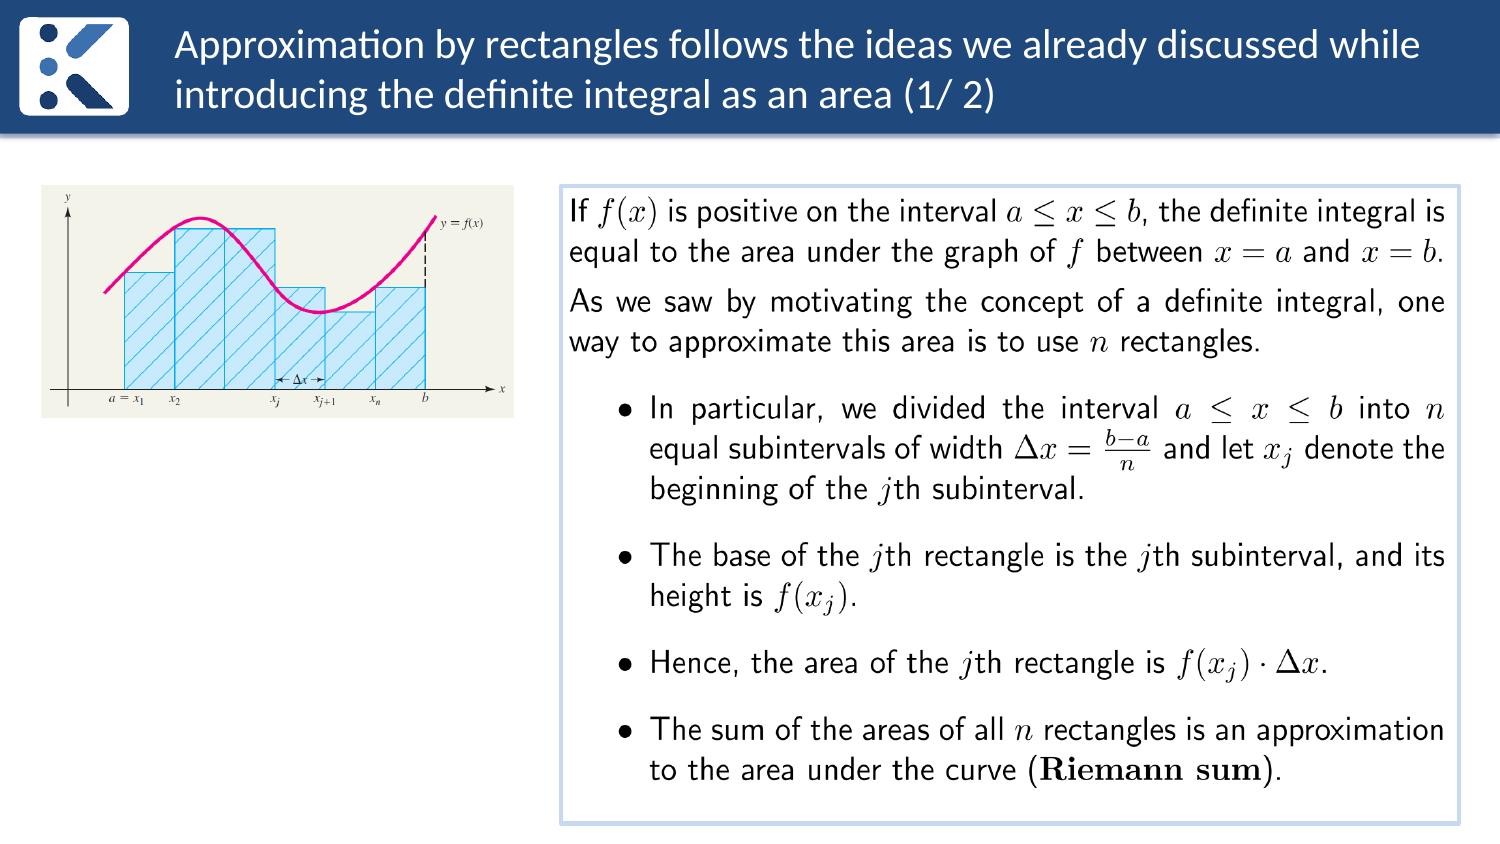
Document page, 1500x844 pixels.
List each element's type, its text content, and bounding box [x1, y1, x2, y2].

text_box [559, 184, 1461, 826]
picture [568, 195, 1445, 788]
picture [41, 185, 514, 418]
picture [27, 18, 122, 115]
title Approximation by rectangles follows the ideas we already discussed while introducing the definite integral as an area (1/ 2) [159, 8, 1483, 126]
